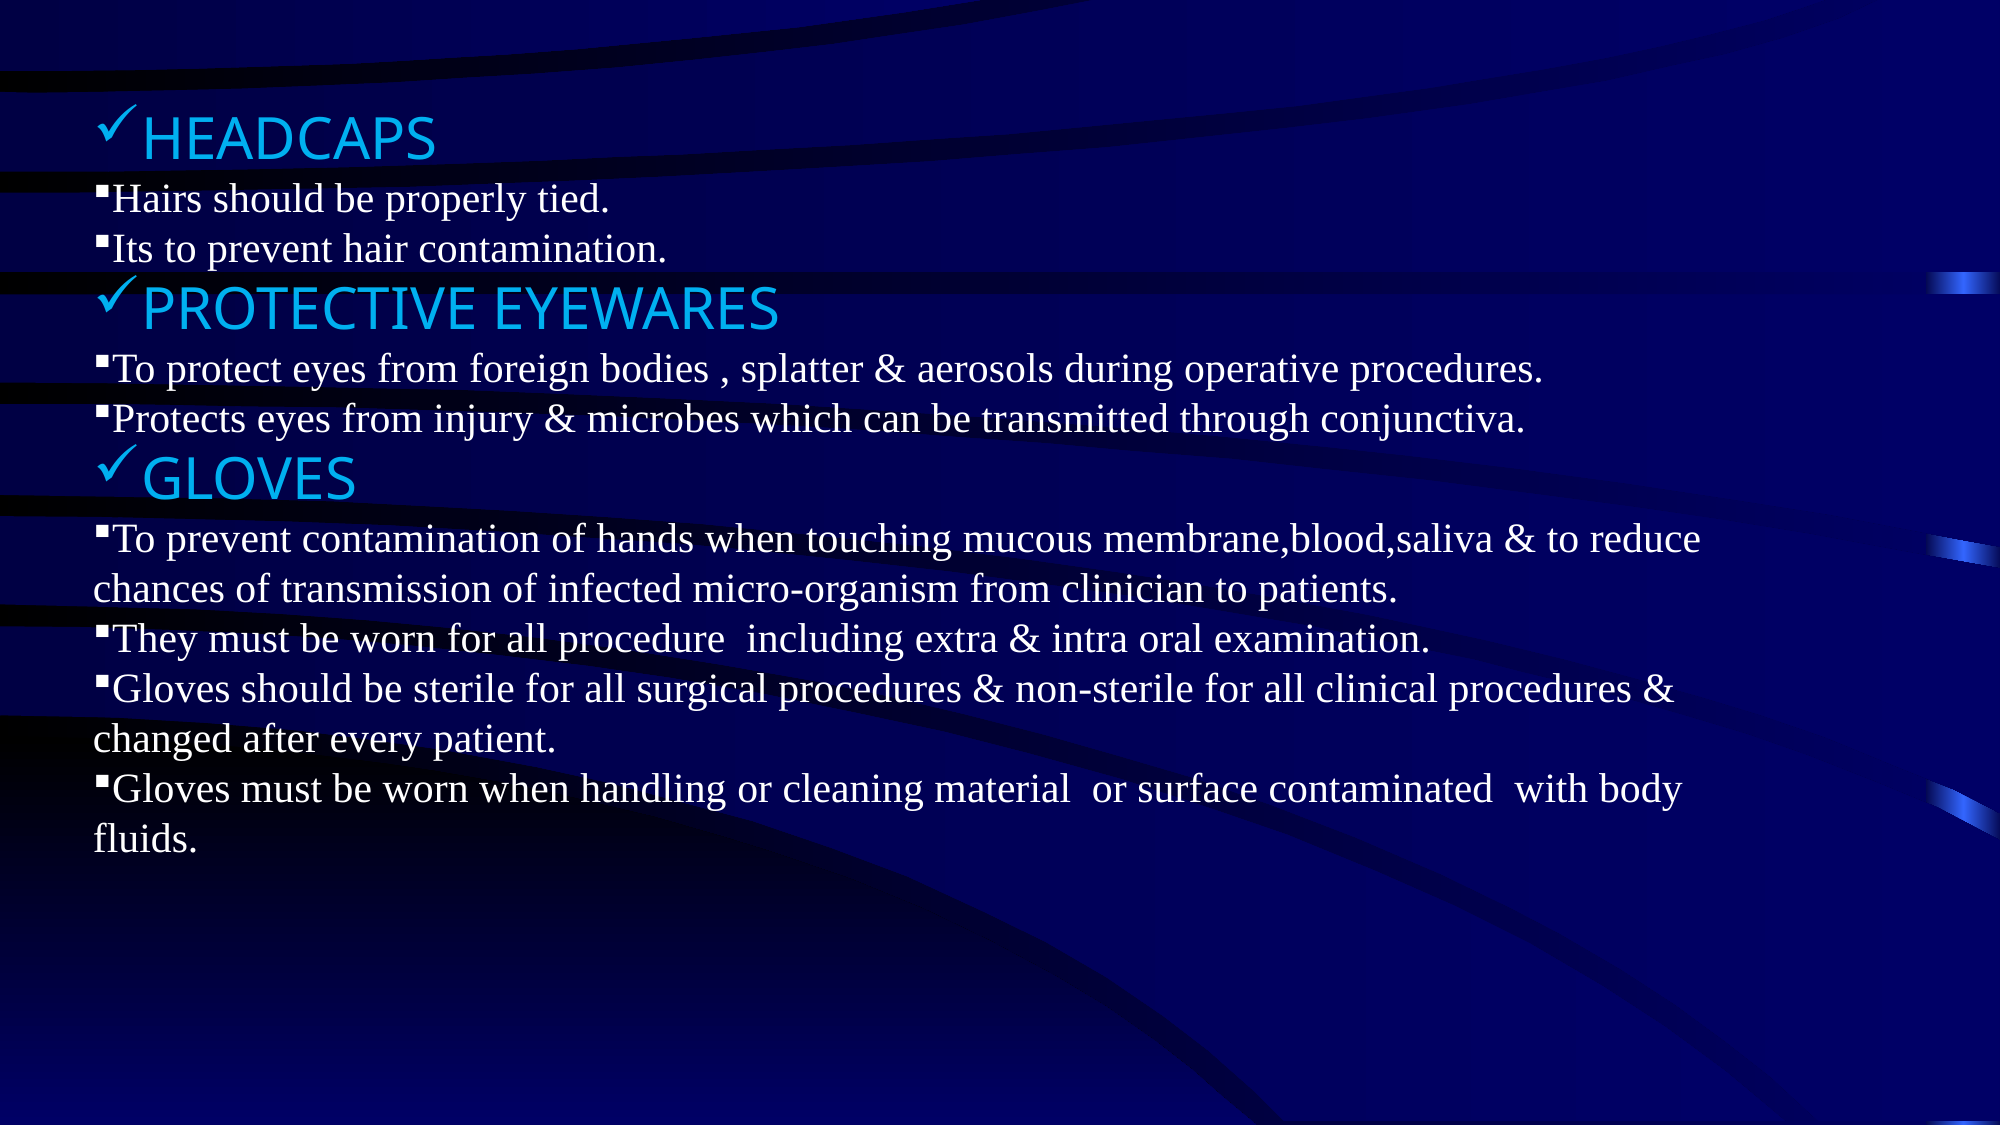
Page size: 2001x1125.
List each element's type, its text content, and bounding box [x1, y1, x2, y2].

text_box HEADCAPS Hairs should be properly tied. Its to prevent hair contamination. PROTECTIVE EYEWARES To protect eyes from foreign bodies , splatter & aerosols during operative procedures. Protects eyes from injury & microbes which can be transmitted through conjunctiva. GLOVES To prevent contamination of hands when touching mucous membrane,blood,saliva & to reduce chances of transmission of infected micro-organism from clinician to patients. They must be worn for all procedure including extra & intra oral examination. Gloves should be sterile for all surgical procedures & non-sterile for all clinical procedures & changed after every patient. Gloves must be worn when handling or cleaning material or surface contaminated with body fluids. [78, 93, 1797, 869]
